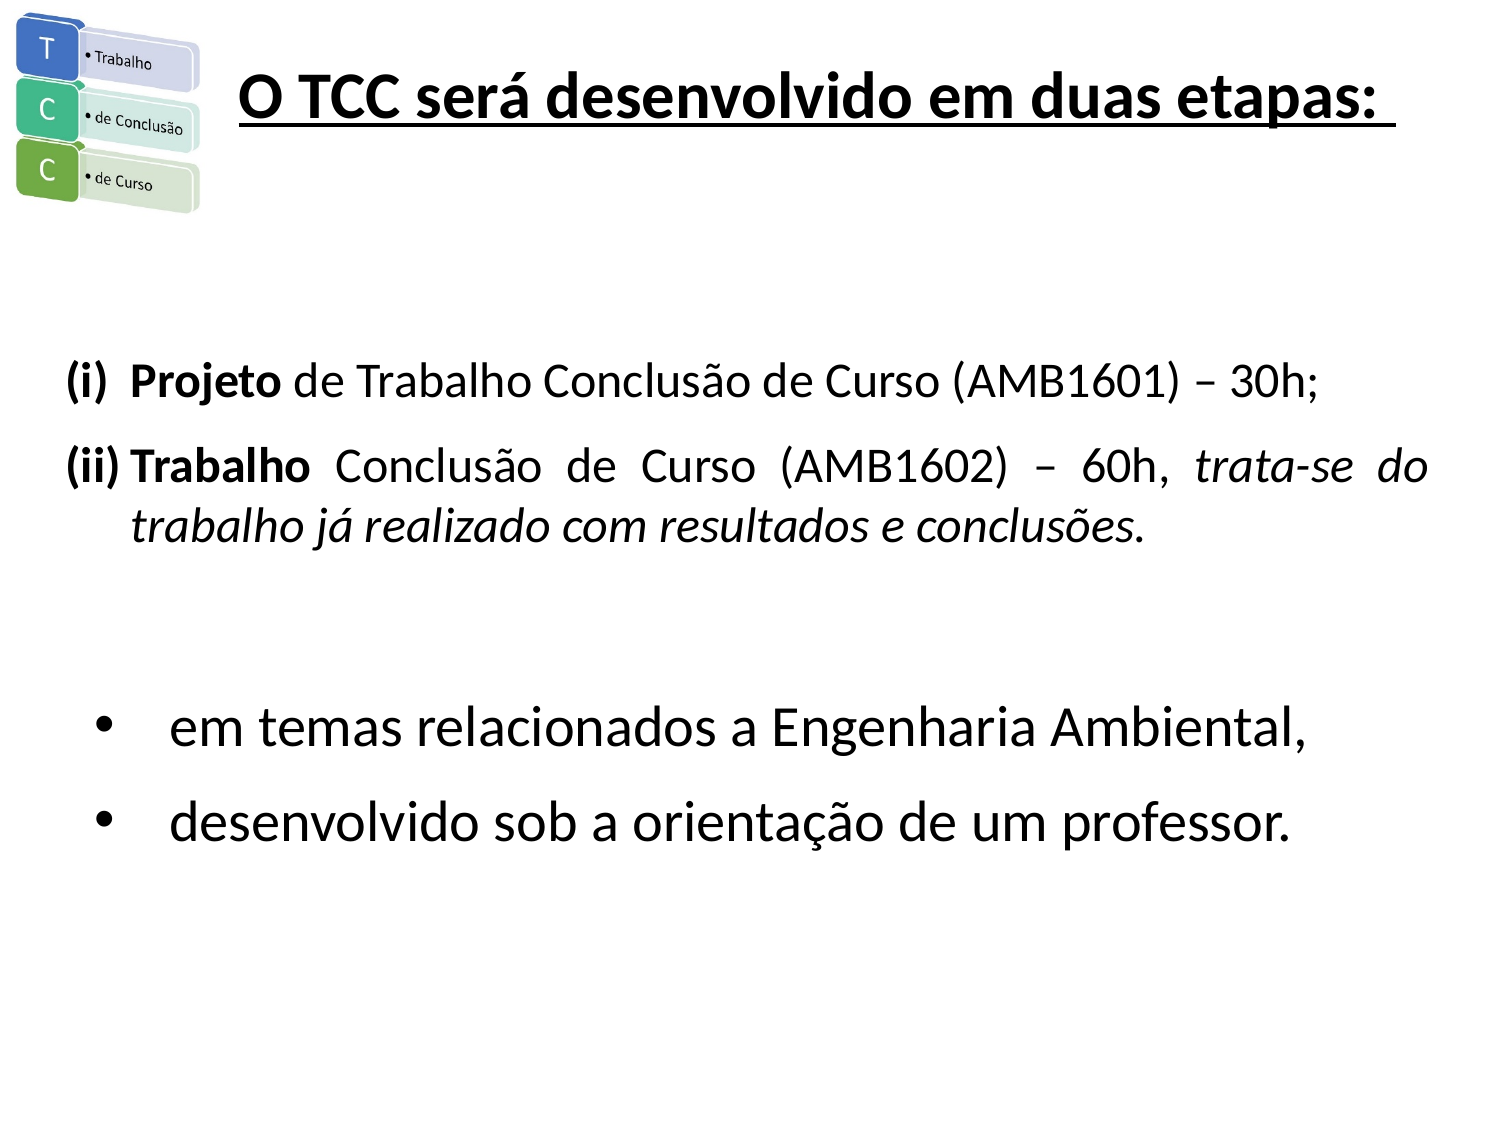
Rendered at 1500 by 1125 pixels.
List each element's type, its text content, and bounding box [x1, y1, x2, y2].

text_box Projeto de Trabalho Conclusão de Curso (AMB1601) – 30h; Trabalho Conclusão de Curso (AMB1602) – 60h, trata-se do trabalho já realizado com resultados e conclusões. [50, 255, 1445, 560]
text_box em temas relacionados a Engenharia Ambiental, desenvolvido sob a orientação de um professor. [79, 680, 1427, 861]
picture [0, 9, 207, 218]
text_box O TCC será desenvolvido em duas etapas: [223, 44, 1411, 140]
